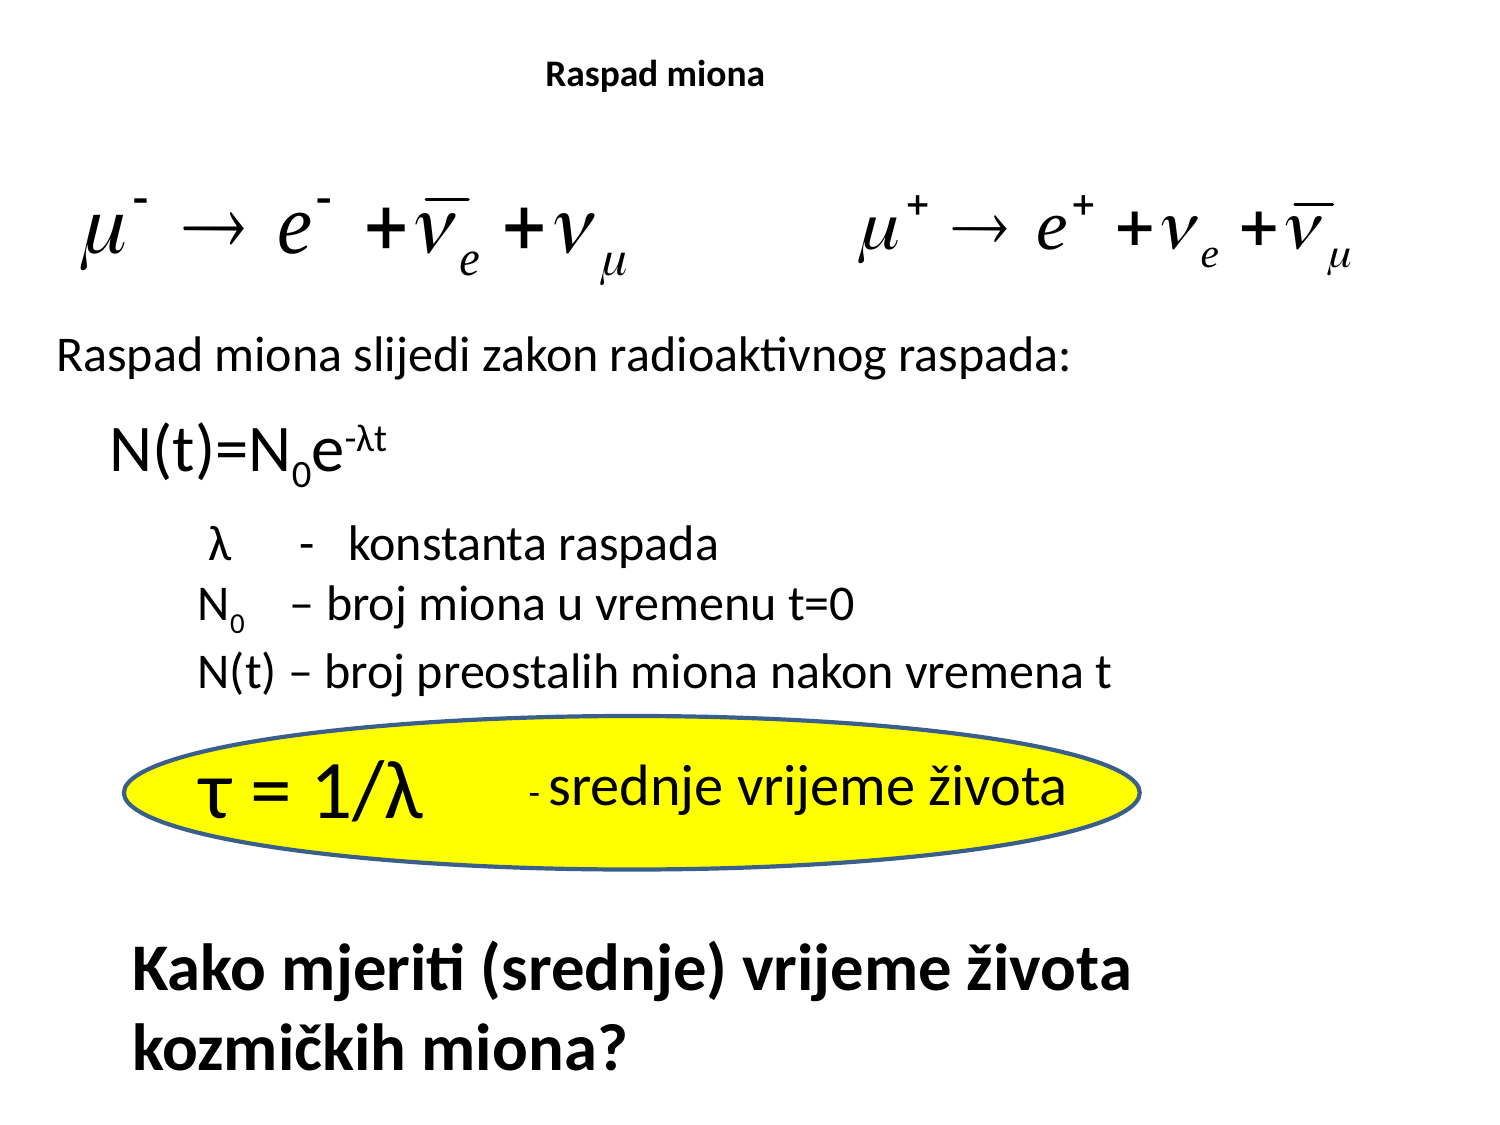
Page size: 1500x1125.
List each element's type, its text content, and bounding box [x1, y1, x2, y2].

text_box N(t)=N0e-λt [95, 397, 402, 503]
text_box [844, 172, 1366, 291]
title Raspad miona [218, 0, 1093, 102]
text_box [1117, 767, 1142, 818]
text_box [121, 754, 184, 832]
text_box Raspad miona slijedi zakon radioaktivnog raspada: [41, 314, 1223, 390]
text_box [235, 713, 1100, 872]
text_box τ = 1/λ [184, 727, 439, 843]
text_box λ - konstanta raspada N0 – broj miona u vremenu t=0 N(t) – broj preostalih miona nakon vremena t [183, 503, 1403, 707]
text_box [64, 160, 644, 305]
text_box Kako mjeriti (srednje) vrijeme života kozmičkih miona? [117, 916, 1179, 1092]
text_box - srednje vrijeme života [513, 739, 1117, 825]
